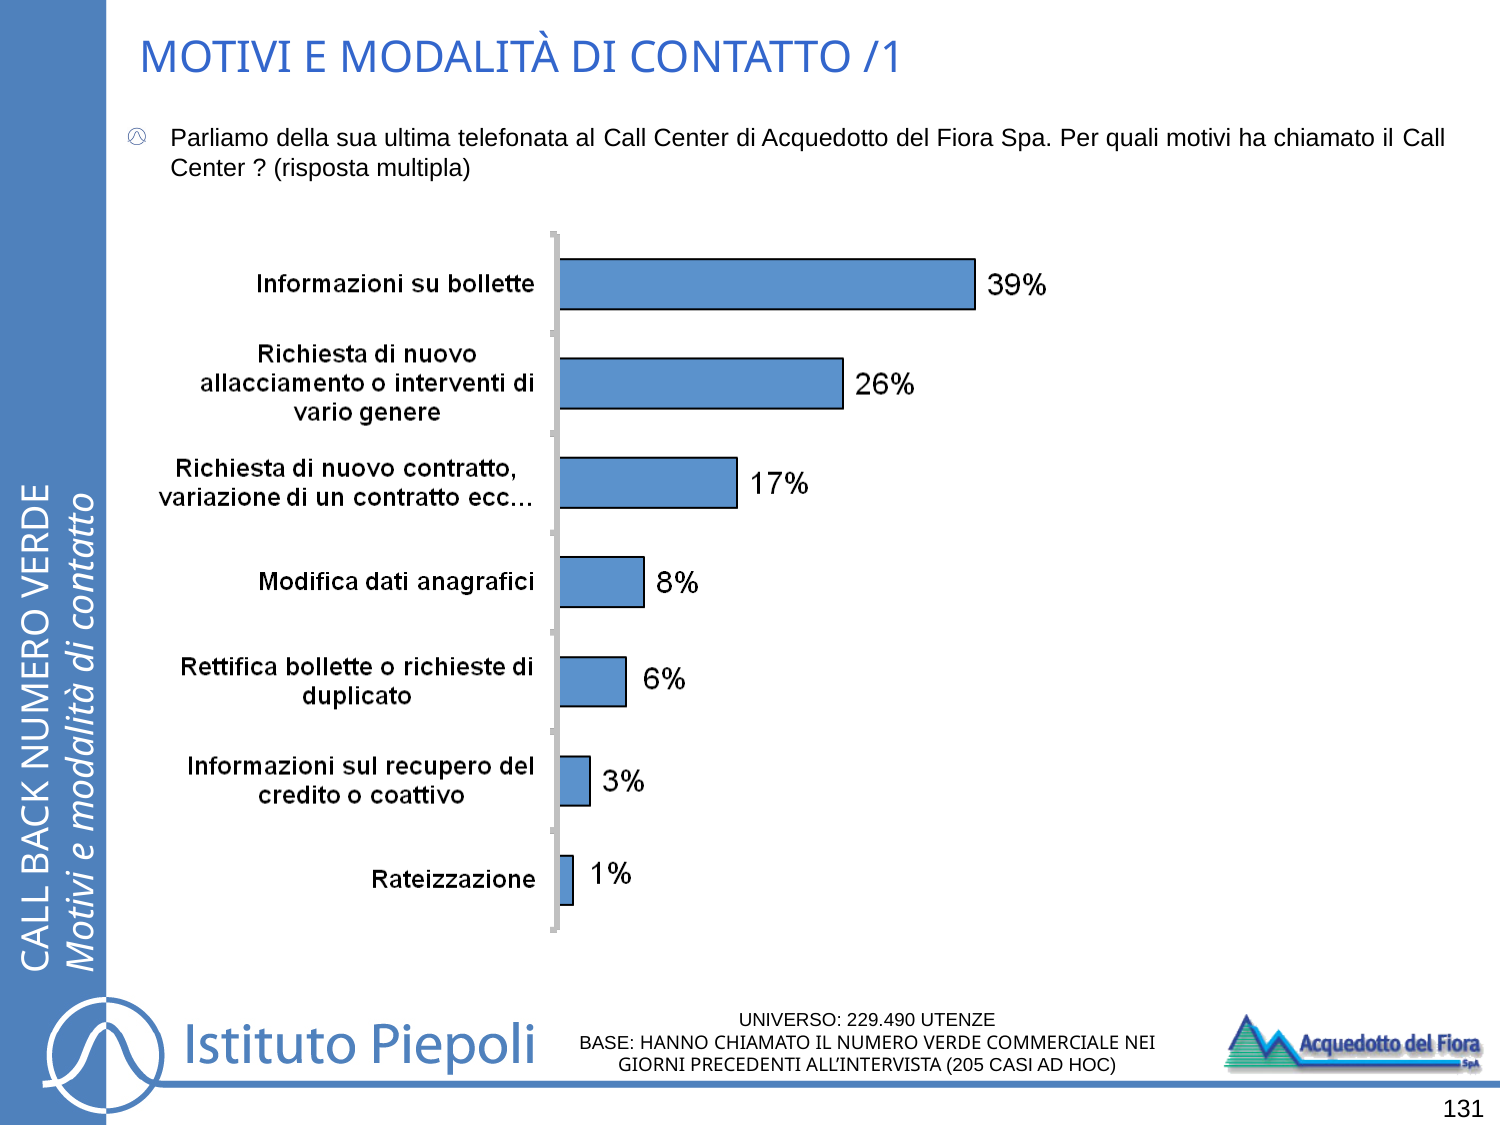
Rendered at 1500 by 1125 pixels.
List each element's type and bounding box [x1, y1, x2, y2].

text_box [112, 113, 1461, 943]
picture [0, 0, 1500, 1125]
text_box [562, 1000, 1172, 1084]
text_box [3, 12, 109, 988]
slide_number [1292, 1089, 1500, 1125]
title [124, 21, 1471, 210]
